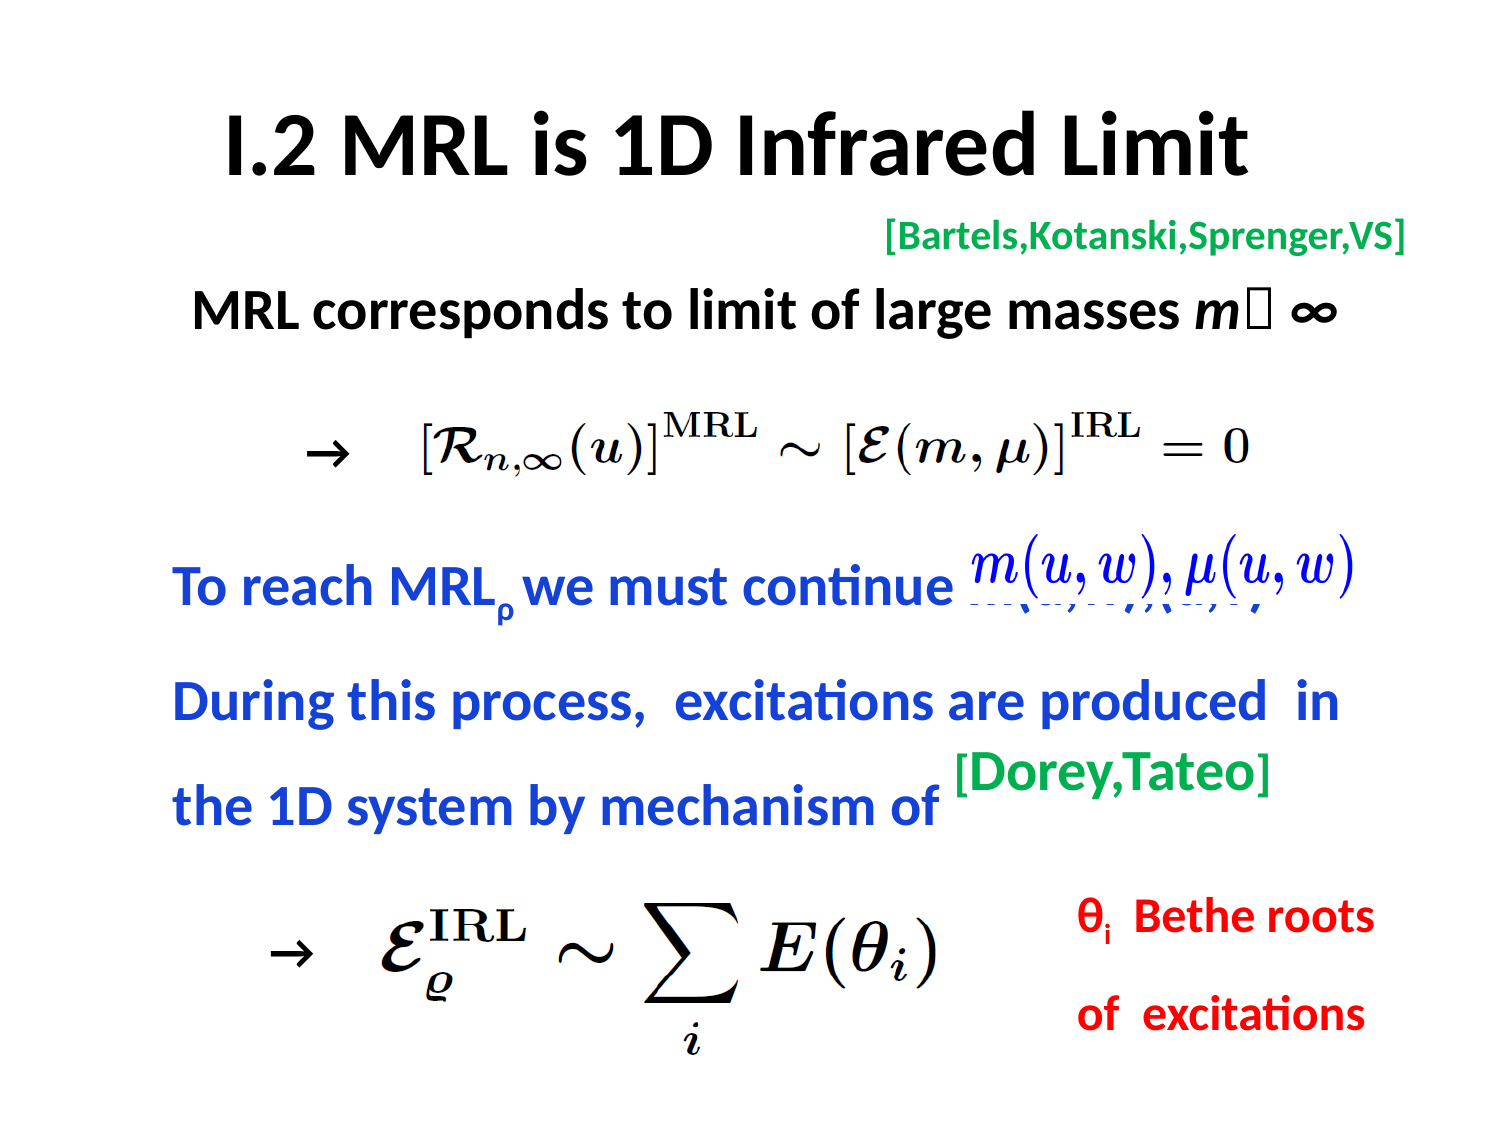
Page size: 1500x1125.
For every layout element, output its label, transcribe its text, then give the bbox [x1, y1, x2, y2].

picture [391, 387, 1288, 510]
text_box MRL corresponds to limit of large masses m ∞ [176, 264, 1367, 349]
text_box θi Bethe roots of excitations [1062, 840, 1402, 1048]
title I.2 MRL is 1D Infrared Limit [62, 45, 1413, 233]
picture [341, 874, 975, 1077]
picture [957, 516, 1355, 604]
text_box [Dorey,Tateo] [938, 725, 1287, 810]
text_box To reach MRLρ we must continue m(u,w),(u,v) During this process, excitations are produced in the 1D system by mechanism of [158, 500, 1370, 845]
text_box → [290, 411, 366, 487]
text_box [Bartels,Kotanski,Sprenger,VS] [869, 200, 1422, 265]
text_box → [254, 912, 330, 988]
